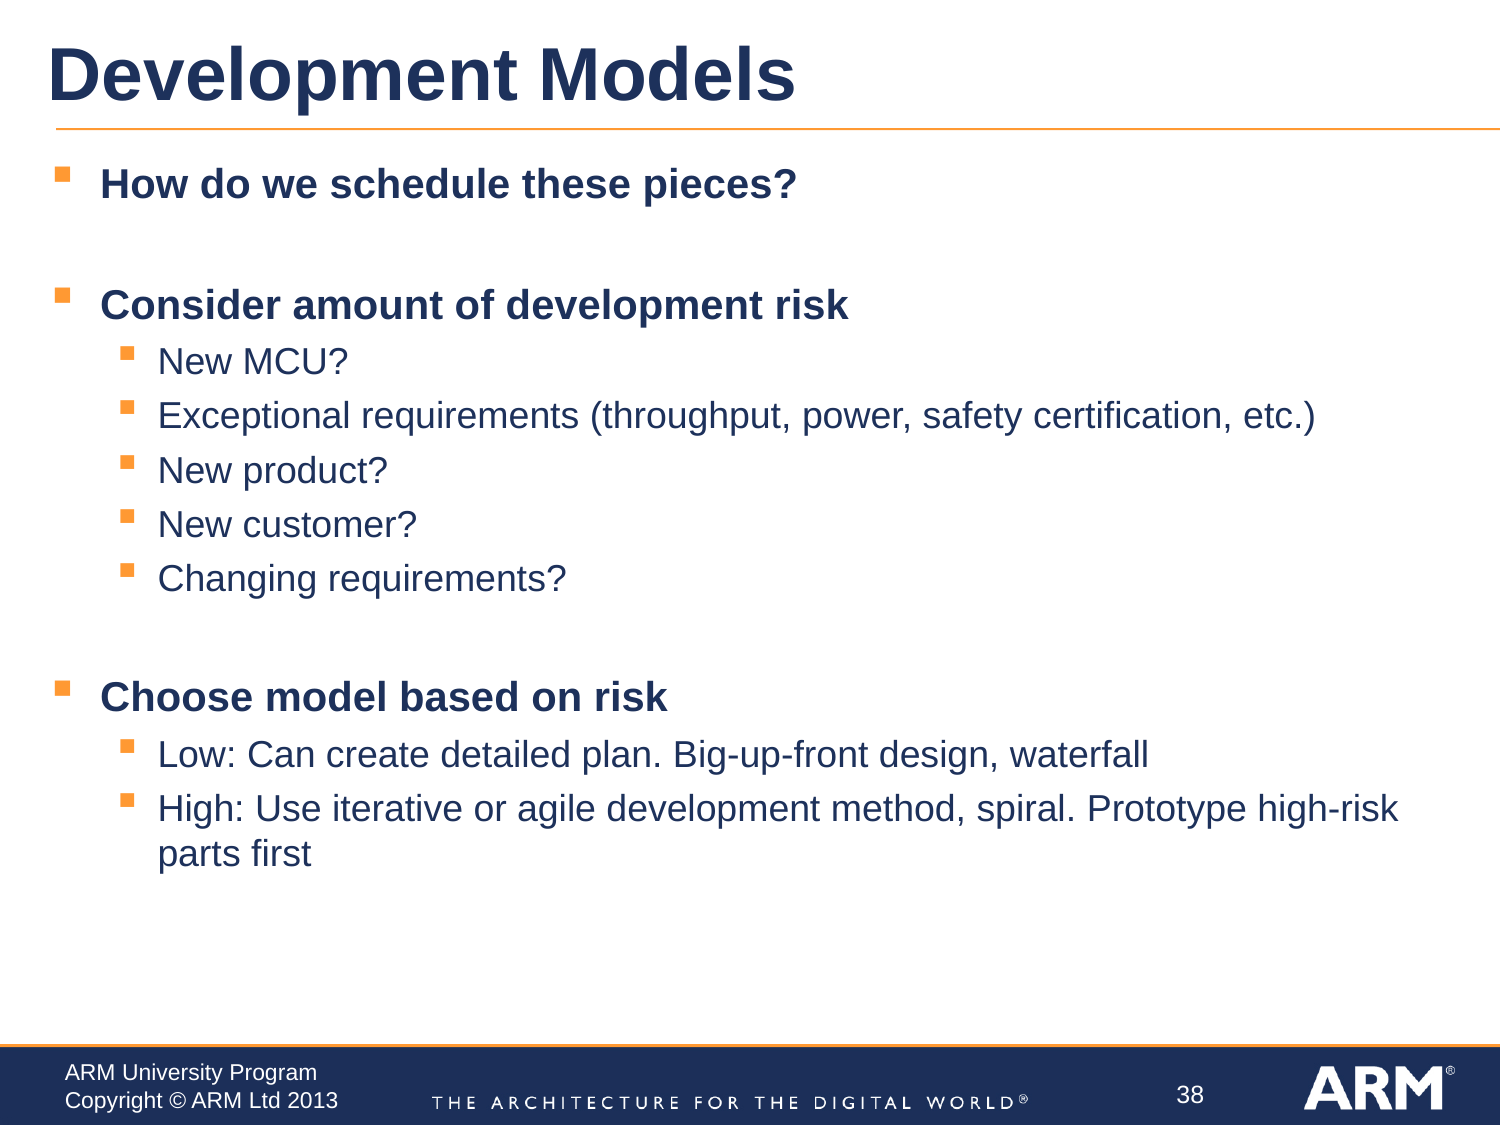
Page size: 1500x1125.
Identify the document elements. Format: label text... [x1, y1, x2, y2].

list How do we schedule these pieces? Consider amount of development risk New MCU? Exceptional requirements (throughput, power, safety certification, etc.) New product? New customer? Changing requirements? Choose model based on risk Low: Can create detailed plan. Big-up-front design, waterfall High: Use iterative or agile development method, spiral. Prototype high-risk parts first [37, 149, 1488, 851]
picture [0, 1048, 1500, 1125]
title Development Models [34, 1, 1500, 141]
